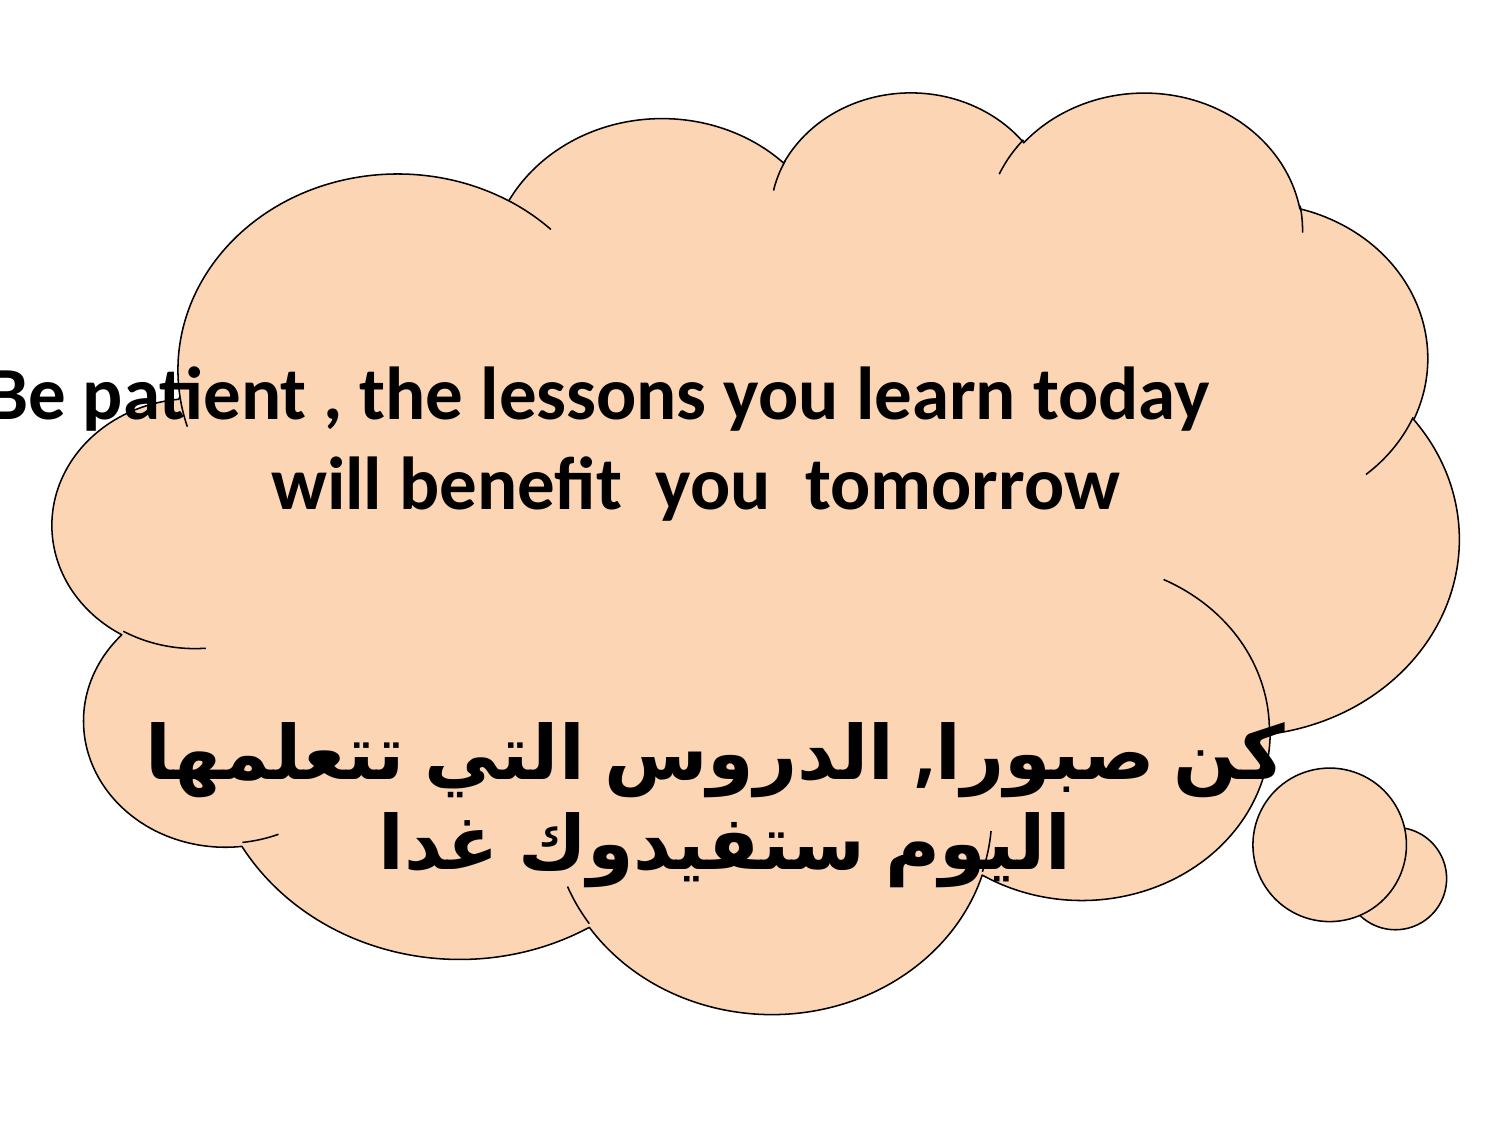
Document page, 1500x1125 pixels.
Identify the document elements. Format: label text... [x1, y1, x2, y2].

text_box Be patient , the lessons you learn today will benefit you tomorrow كن صبورا, الدروس التي تتعلمها اليوم ستفيدوك غدا [51, 92, 1460, 1015]
